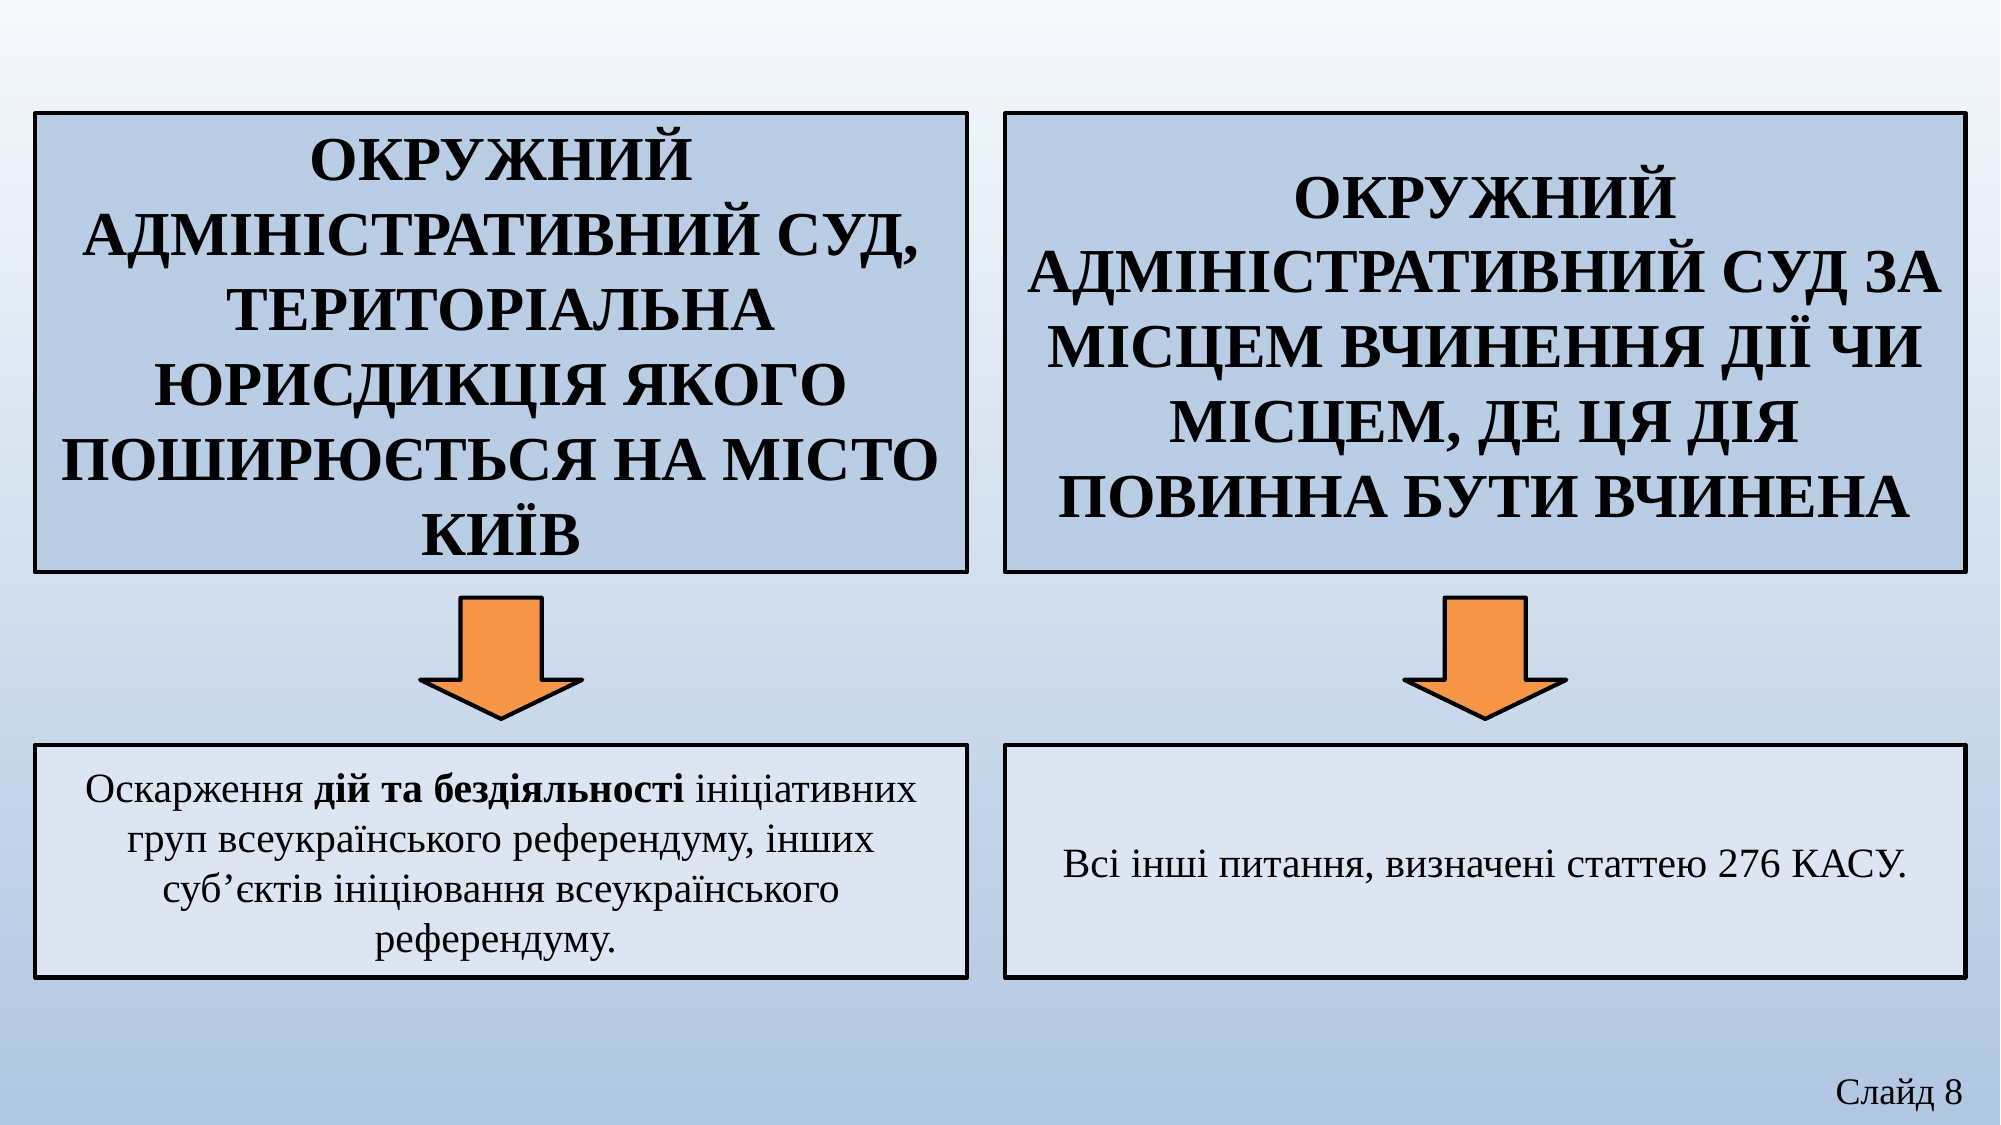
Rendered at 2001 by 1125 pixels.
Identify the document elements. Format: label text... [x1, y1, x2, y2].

text_box Всі інші питання, визначені статтею 276 КАСУ. [1003, 743, 1968, 980]
text_box ОКРУЖНИЙ АДМІНІСТРАТИВНИЙ СУД ЗА МІСЦЕМ ВЧИНЕННЯ ДІЇ ЧИ МІСЦЕМ, ДЕ ЦЯ ДІЯ ПОВИННА БУТИ ВЧИНЕНА [1003, 111, 1968, 574]
text_box Оскарження дій та бездіяльності ініціативних груп всеукраїнського референдуму, інших суб’єктів ініціювання всеукраїнського референдуму. [33, 743, 969, 980]
text_box [418, 595, 585, 721]
text_box Слайд 8 [1820, 1060, 2000, 1125]
text_box [1402, 595, 1569, 721]
text_box ОКРУЖНИЙ АДМІНІСТРАТИВНИЙ СУД, ТЕРИТОРІАЛЬНА ЮРИСДИКЦІЯ ЯКОГО ПОШИРЮЄТЬСЯ НА МІСТО КИЇВ [33, 111, 969, 574]
